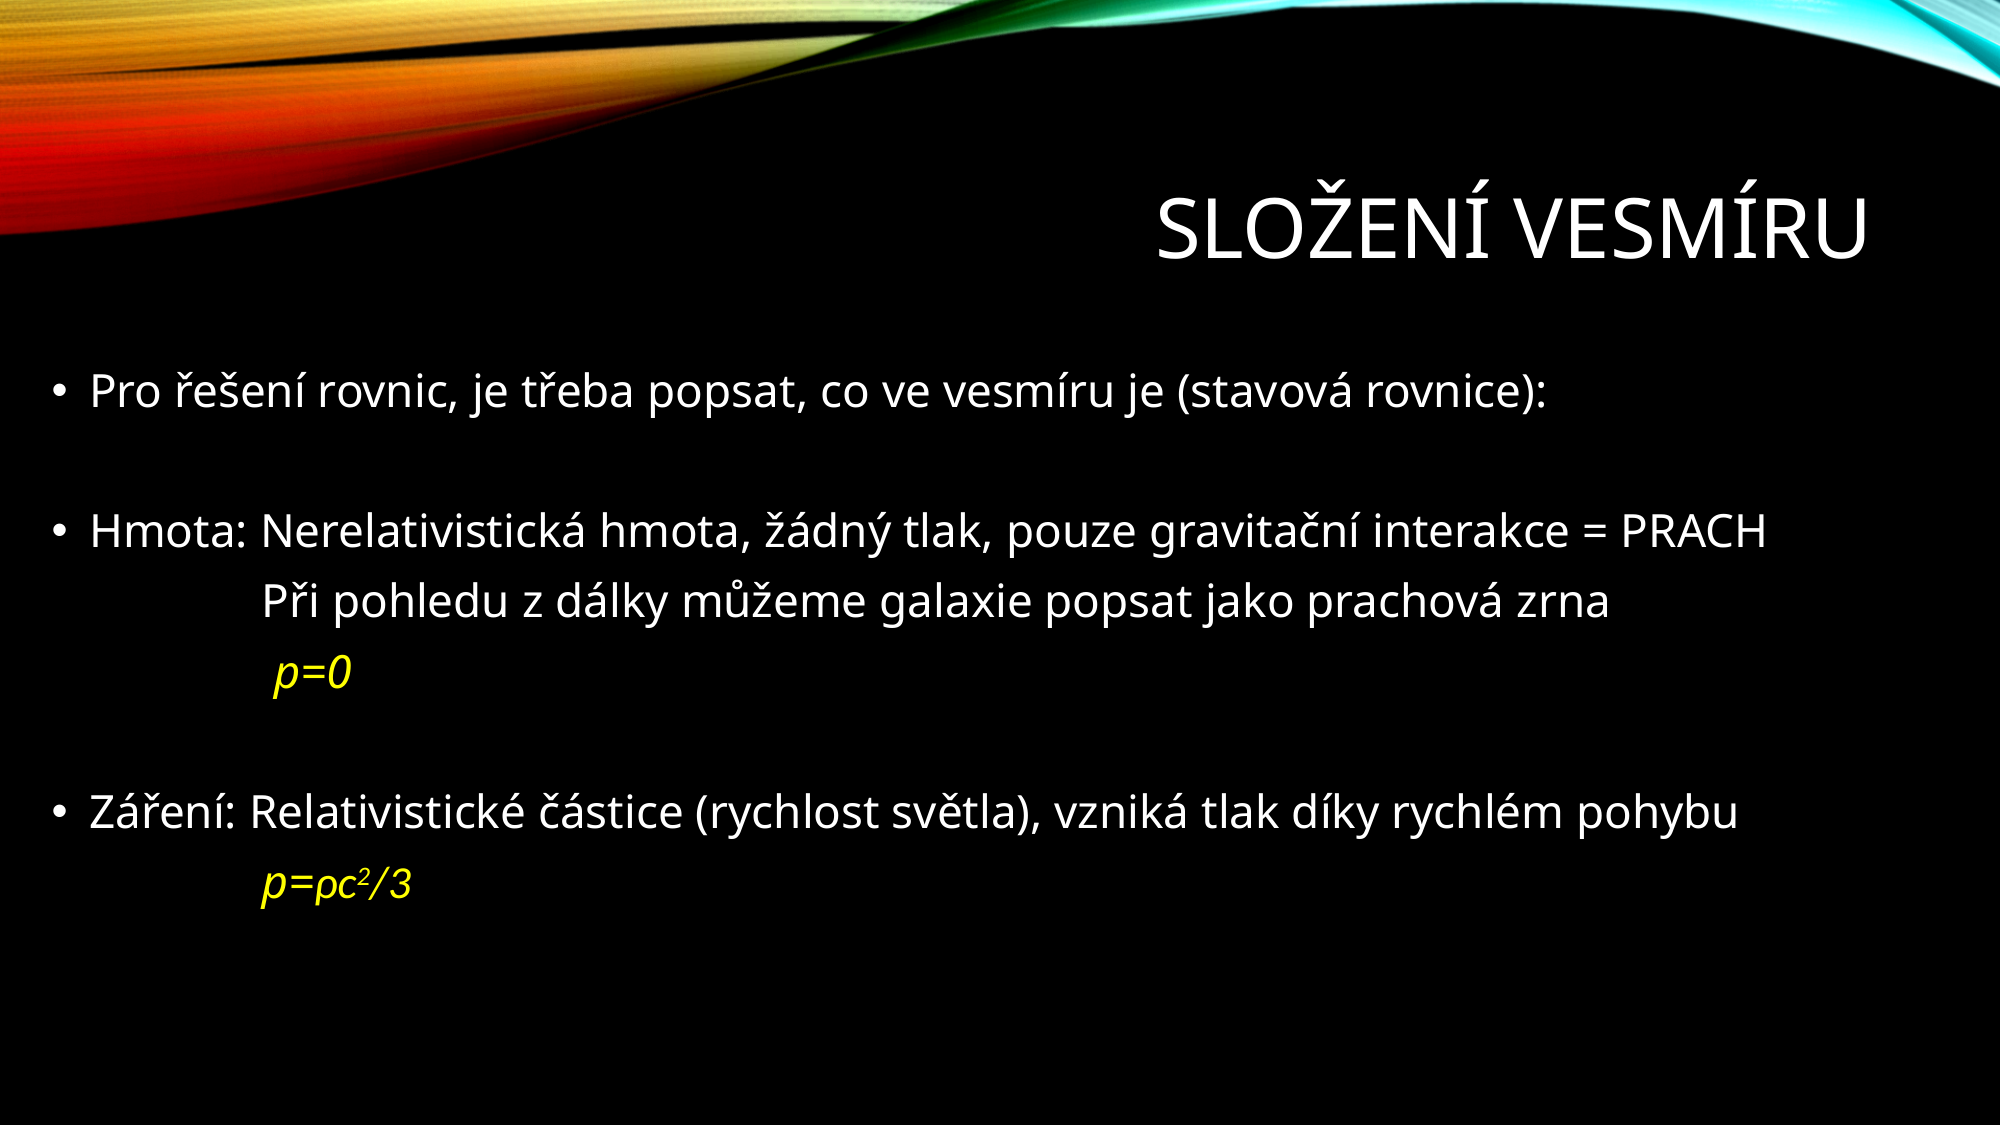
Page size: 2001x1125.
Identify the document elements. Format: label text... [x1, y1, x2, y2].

list Pro řešení rovnic, je třeba popsat, co ve vesmíru je (stavová rovnice): Hmota: Nerelativistická hmota, žádný tlak, pouze gravitační interakce = PRACH Při pohledu z dálky můžeme galaxie popsat jako prachová zrna p=0 Záření: Relativistické částice (rychlost světla), vzniká tlak díky rychlém pohybu p=ρc2/3 [36, 360, 1888, 1021]
title Složení vesmíru [474, 125, 1888, 338]
picture [0, 0, 2000, 237]
